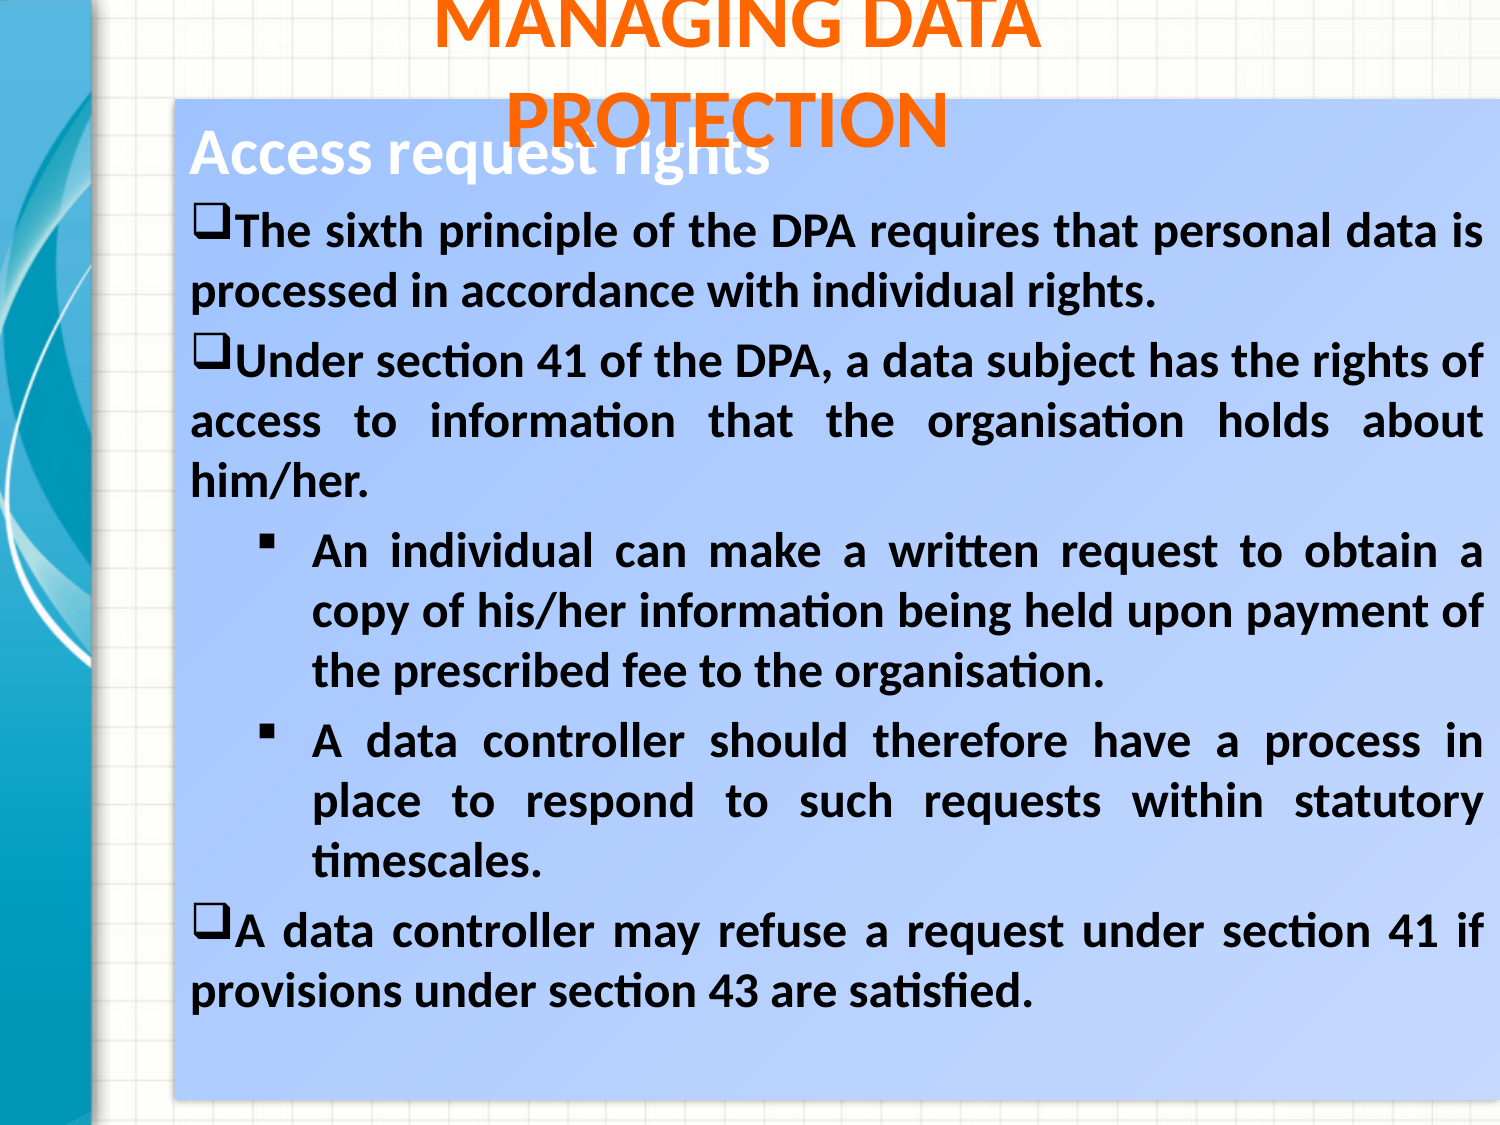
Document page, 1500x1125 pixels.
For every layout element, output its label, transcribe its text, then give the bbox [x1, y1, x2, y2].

picture [0, 0, 1500, 1125]
list Access request rights The sixth principle of the DPA requires that personal data is processed in accordance with individual rights. Under section 41 of the DPA, a data subject has the rights of access to information that the organisation holds about him/her. An individual can make a written request to obtain a copy of his/her information being held upon payment of the prescribed fee to the organisation. A data controller should therefore have a process in place to respond to such requests within statutory timescales. A data controller may refuse a request under section 41 if provisions under section 43 are satisfied. [174, 99, 1500, 1100]
title Managing Data Protection [262, 8, 1213, 121]
